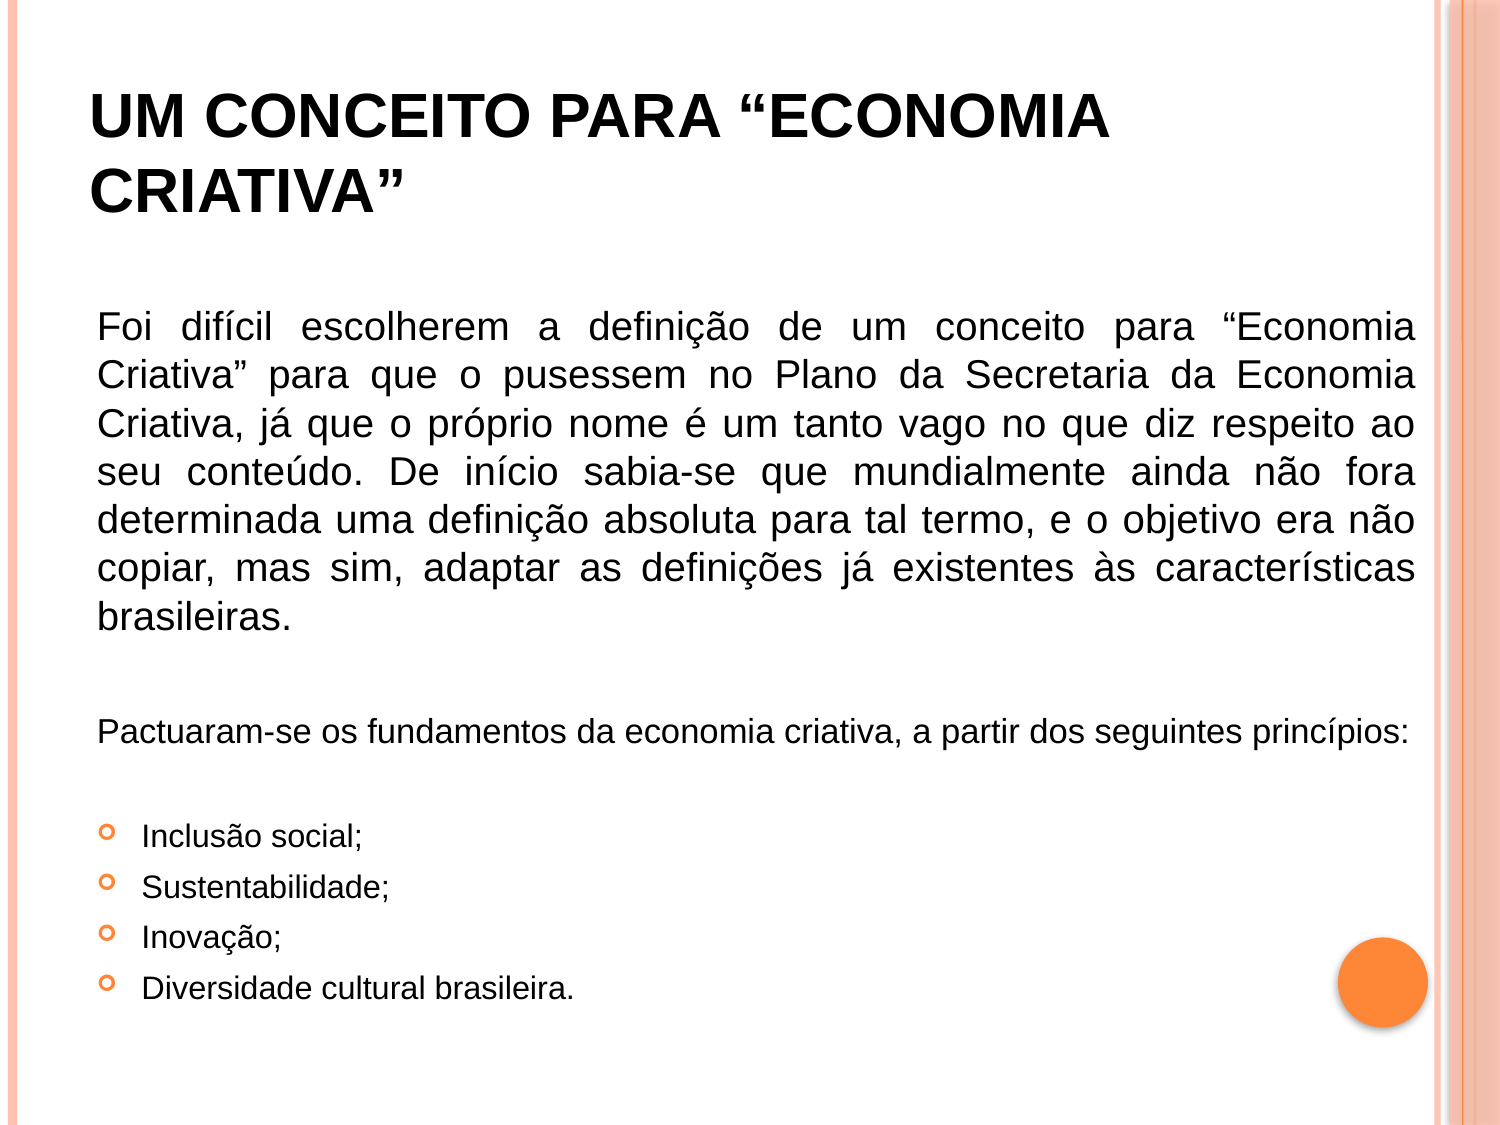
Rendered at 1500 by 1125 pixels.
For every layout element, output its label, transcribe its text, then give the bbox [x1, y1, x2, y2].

list Foi difícil escolherem a definição de um conceito para “Economia Criativa” para que o pusessem no Plano da Secretaria da Economia Criativa, já que o próprio nome é um tanto vago no que diz respeito ao seu conteúdo. De início sabia-se que mundialmente ainda não fora determinada uma definição absoluta para tal termo, e o objetivo era não copiar, mas sim, adaptar as definições já existentes às características brasileiras. Pactuaram-se os fundamentos da economia criativa, a partir dos seguintes princípios: Inclusão social; Sustentabilidade; Inovação; Diversidade cultural brasileira. [82, 292, 1432, 1036]
title Um conceito para “economia criativa” [75, 45, 1300, 233]
